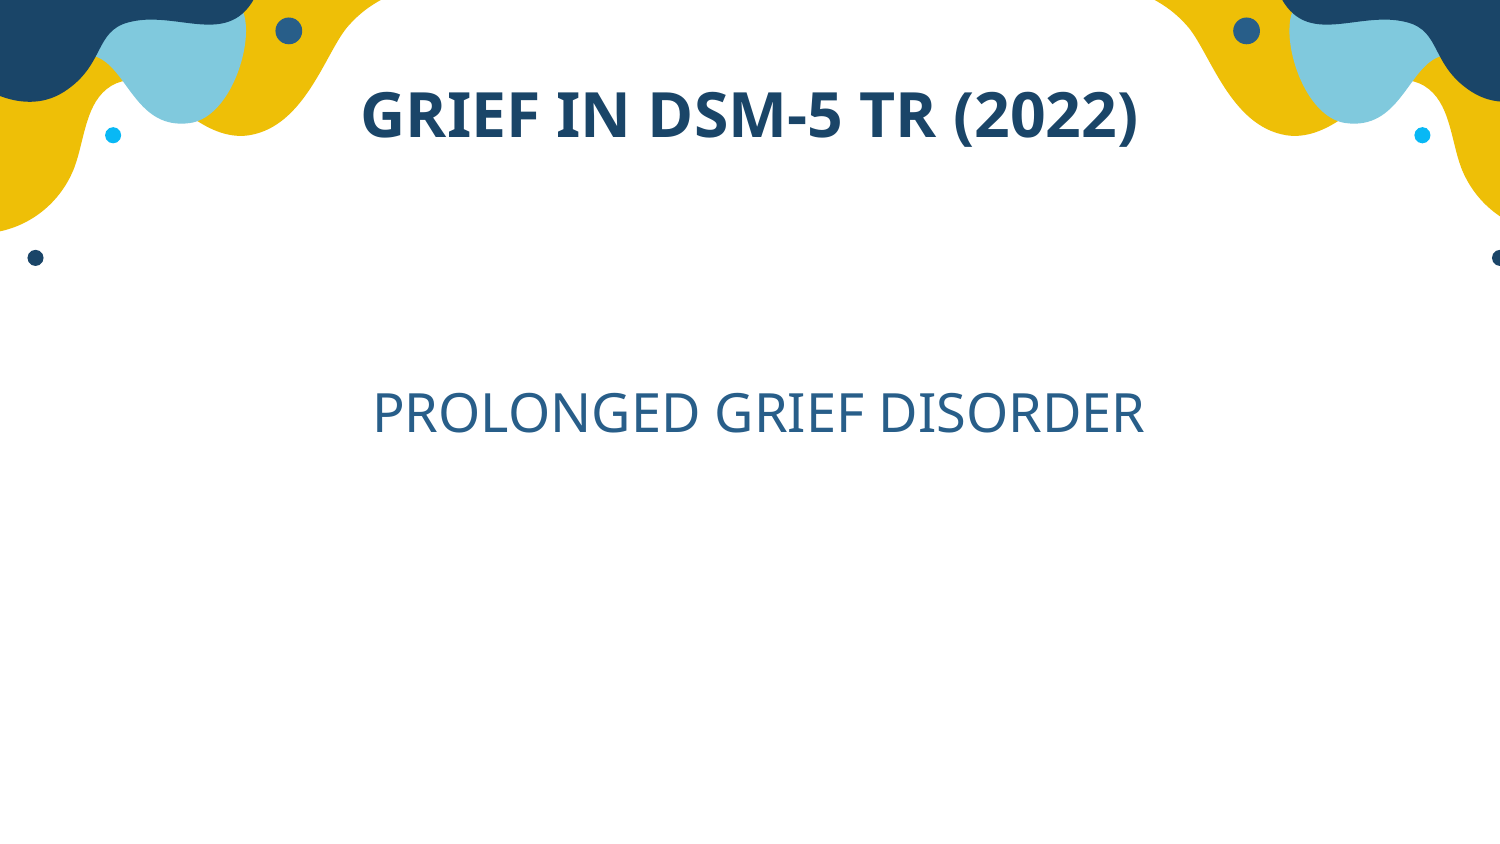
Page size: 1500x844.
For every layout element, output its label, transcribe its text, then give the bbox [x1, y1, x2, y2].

title GRIEF IN DSM-5 TR (2022) [88, 59, 1412, 154]
list PROLONGED GRIEF DISORDER [88, 168, 1412, 756]
